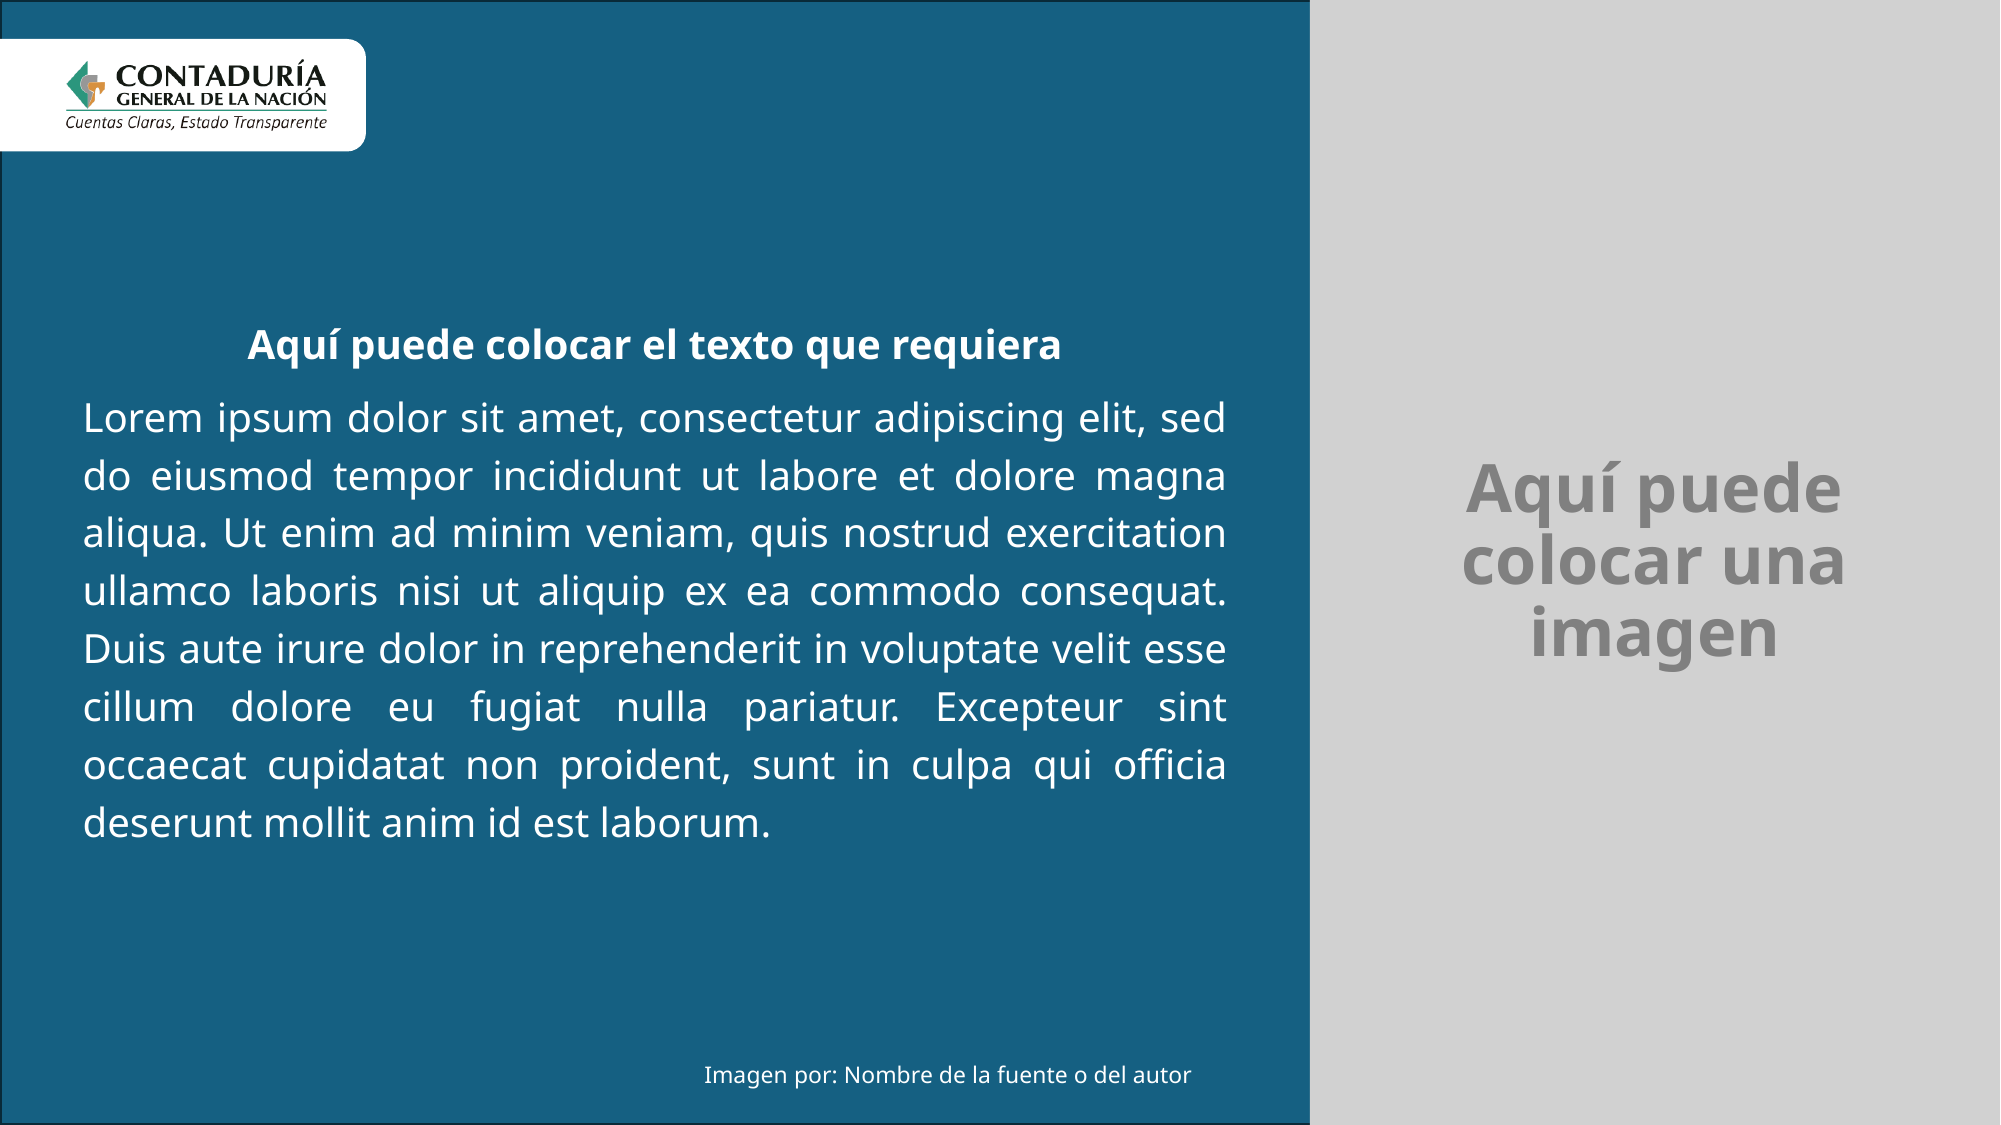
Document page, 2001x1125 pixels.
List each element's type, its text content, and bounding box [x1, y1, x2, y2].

text_box [1308, 0, 2000, 1125]
text_box Aquí puede colocar el texto que requiera Lorem ipsum dolor sit amet, consectetur adipiscing elit, sed do eiusmod tempor incididunt ut labore et dolore magna aliqua. Ut enim ad minim veniam, quis nostrud exercitation ullamco laboris nisi ut aliquip ex ea commodo consequat. Duis aute irure dolor in reprehenderit in voluptate velit esse cillum dolore eu fugiat nulla pariatur. Excepteur sint occaecat cupidatat non proident, sunt in culpa qui officia deserunt mollit anim id est laborum. [67, 317, 1243, 862]
text_box Imagen por: Nombre de la fuente o del autor [689, 1050, 1243, 1096]
text_box [0, 0, 1308, 1125]
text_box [0, 38, 367, 152]
title Aquí puede colocar una imagen [1400, 432, 1910, 693]
